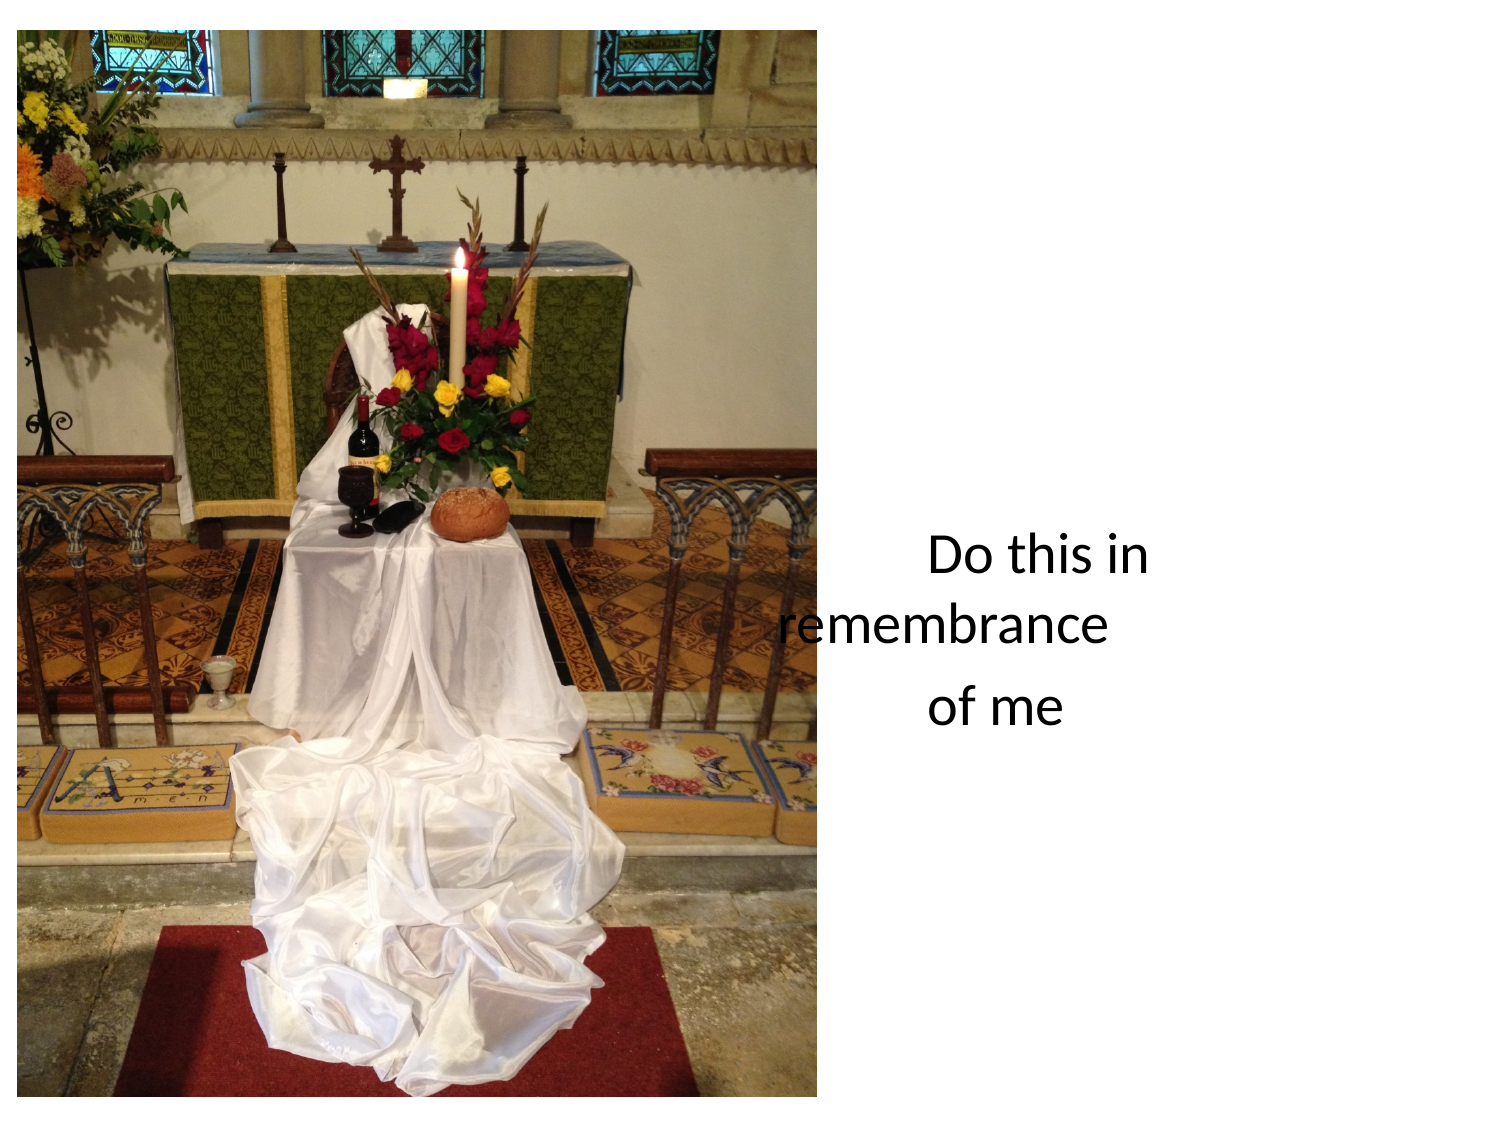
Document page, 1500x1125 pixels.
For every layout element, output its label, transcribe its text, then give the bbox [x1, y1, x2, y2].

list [17, 30, 818, 1097]
list Do this in remembrance of me [822, 262, 1425, 1005]
